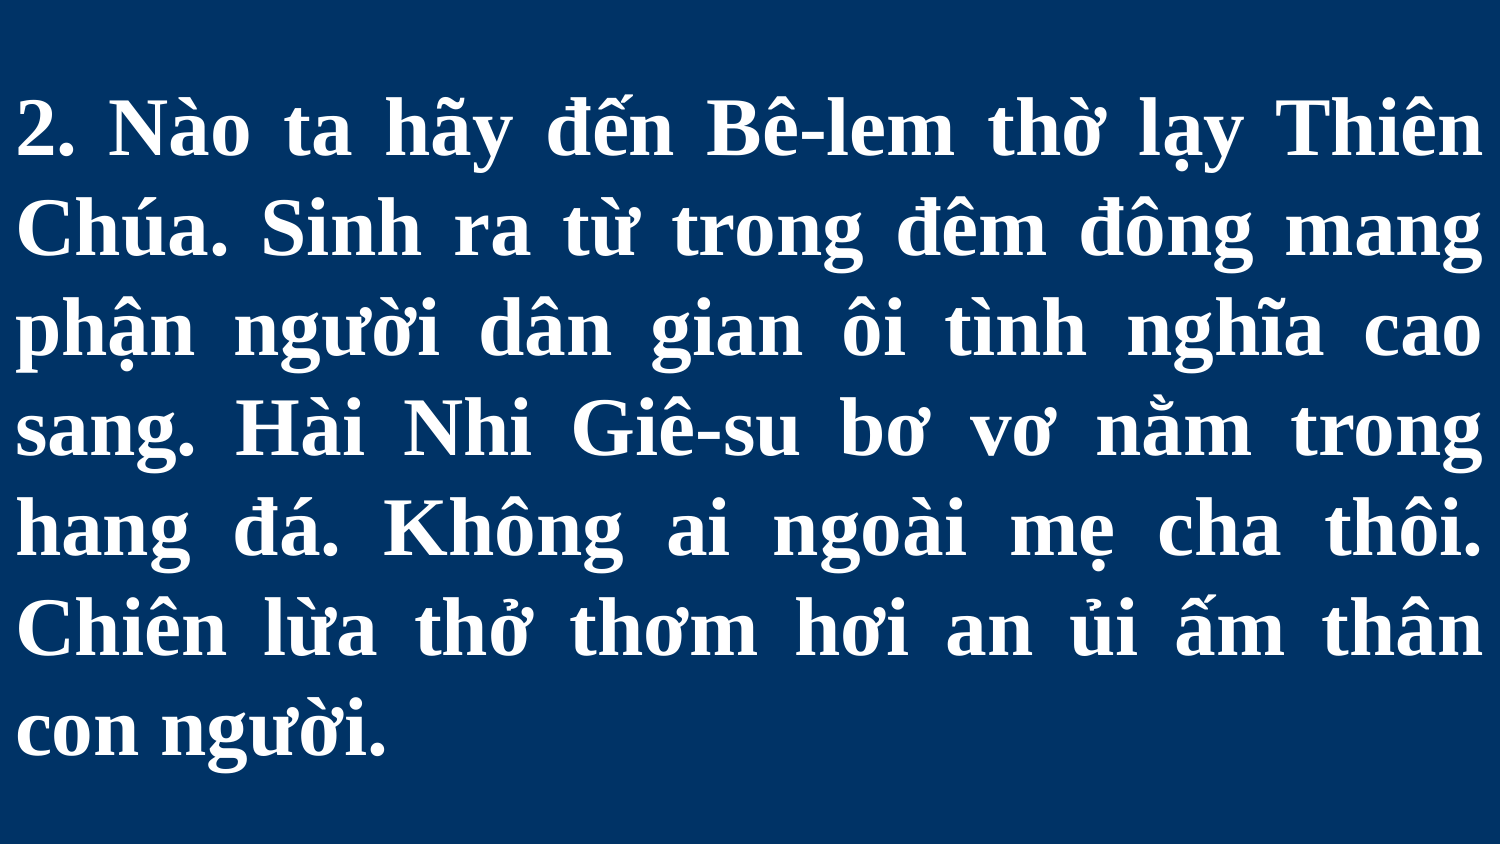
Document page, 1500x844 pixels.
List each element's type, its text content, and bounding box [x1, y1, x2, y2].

title 2. Nào ta hãy đến Bê-lem thờ lạy Thiên Chúa. Sinh ra từ trong đêm đông mang phận người dân gian ôi tình nghĩa cao sang. Hài Nhi Giê-su bơ vơ nằm trong hang đá. Không ai ngoài mẹ cha thôi. Chiên lừa thở thơm hơi an ủi ấm thân con người. [0, 0, 1500, 844]
